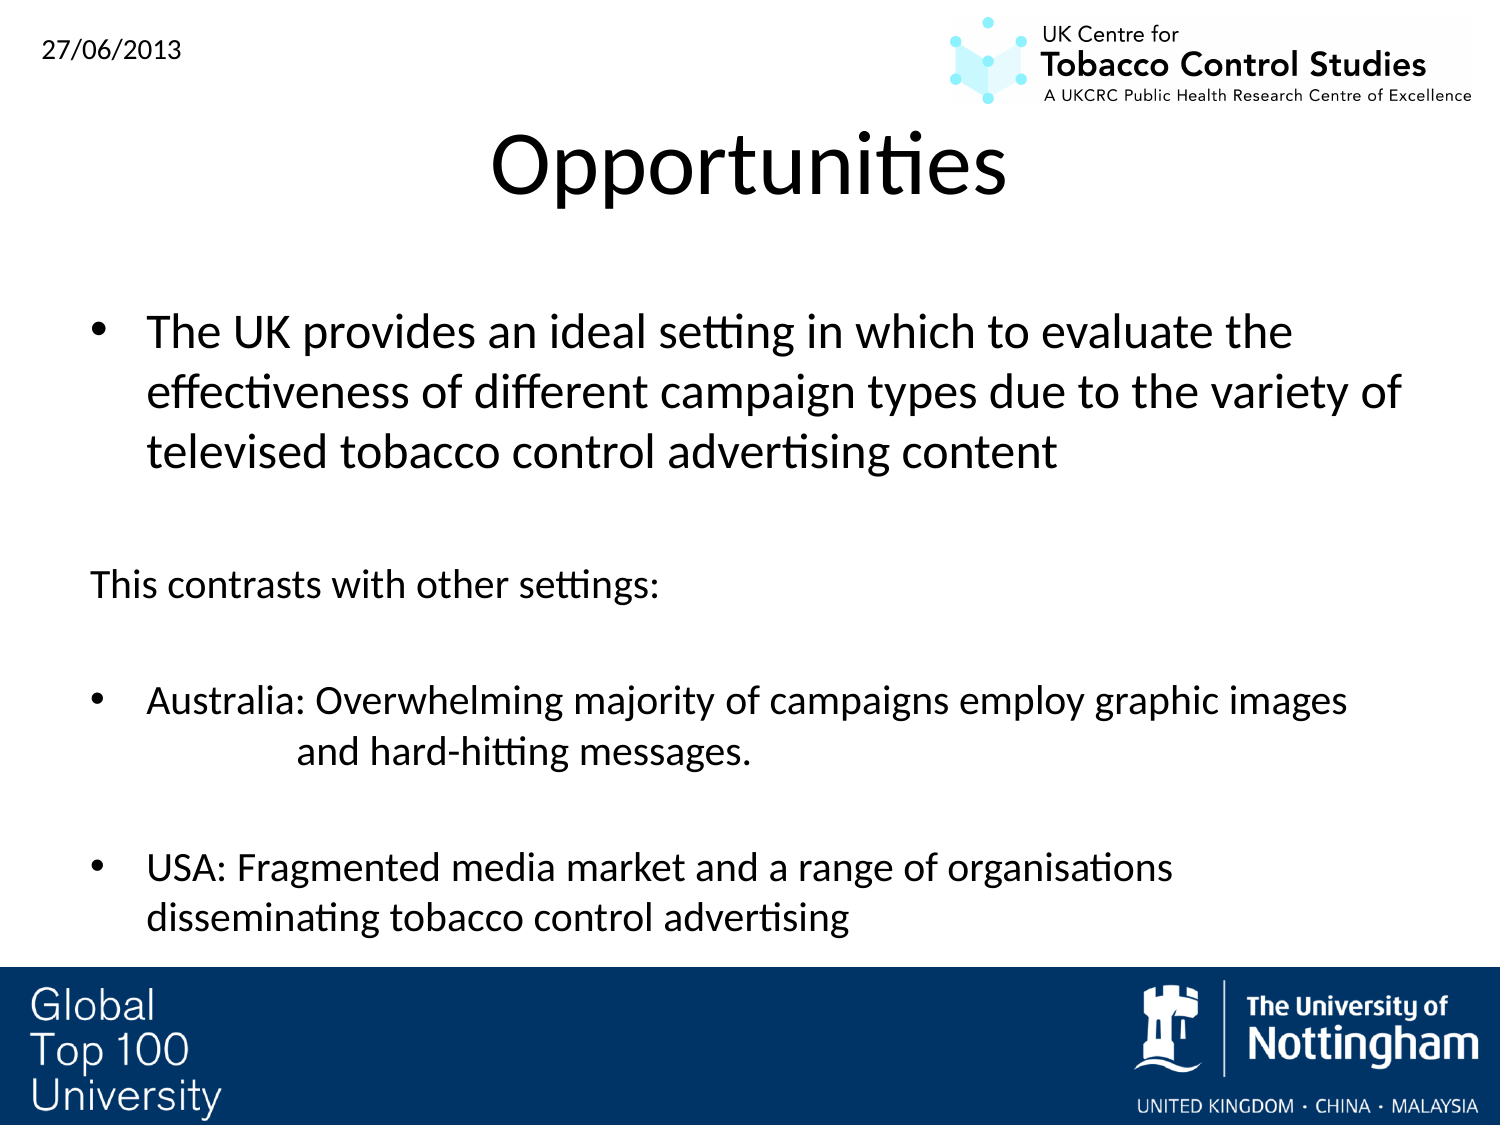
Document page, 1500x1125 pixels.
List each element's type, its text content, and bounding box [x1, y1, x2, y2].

list The UK provides an ideal setting in which to evaluate the effectiveness of different campaign types due to the variety of televised tobacco control advertising content This contrasts with other settings: Australia: Overwhelming majority of campaigns employ graphic images and hard-hitting messages. USA: Fragmented media market and a range of organisations disseminating tobacco control advertising [75, 290, 1425, 953]
title Opportunities [75, 64, 1425, 252]
picture [950, 17, 1471, 104]
picture [0, 967, 1500, 1125]
